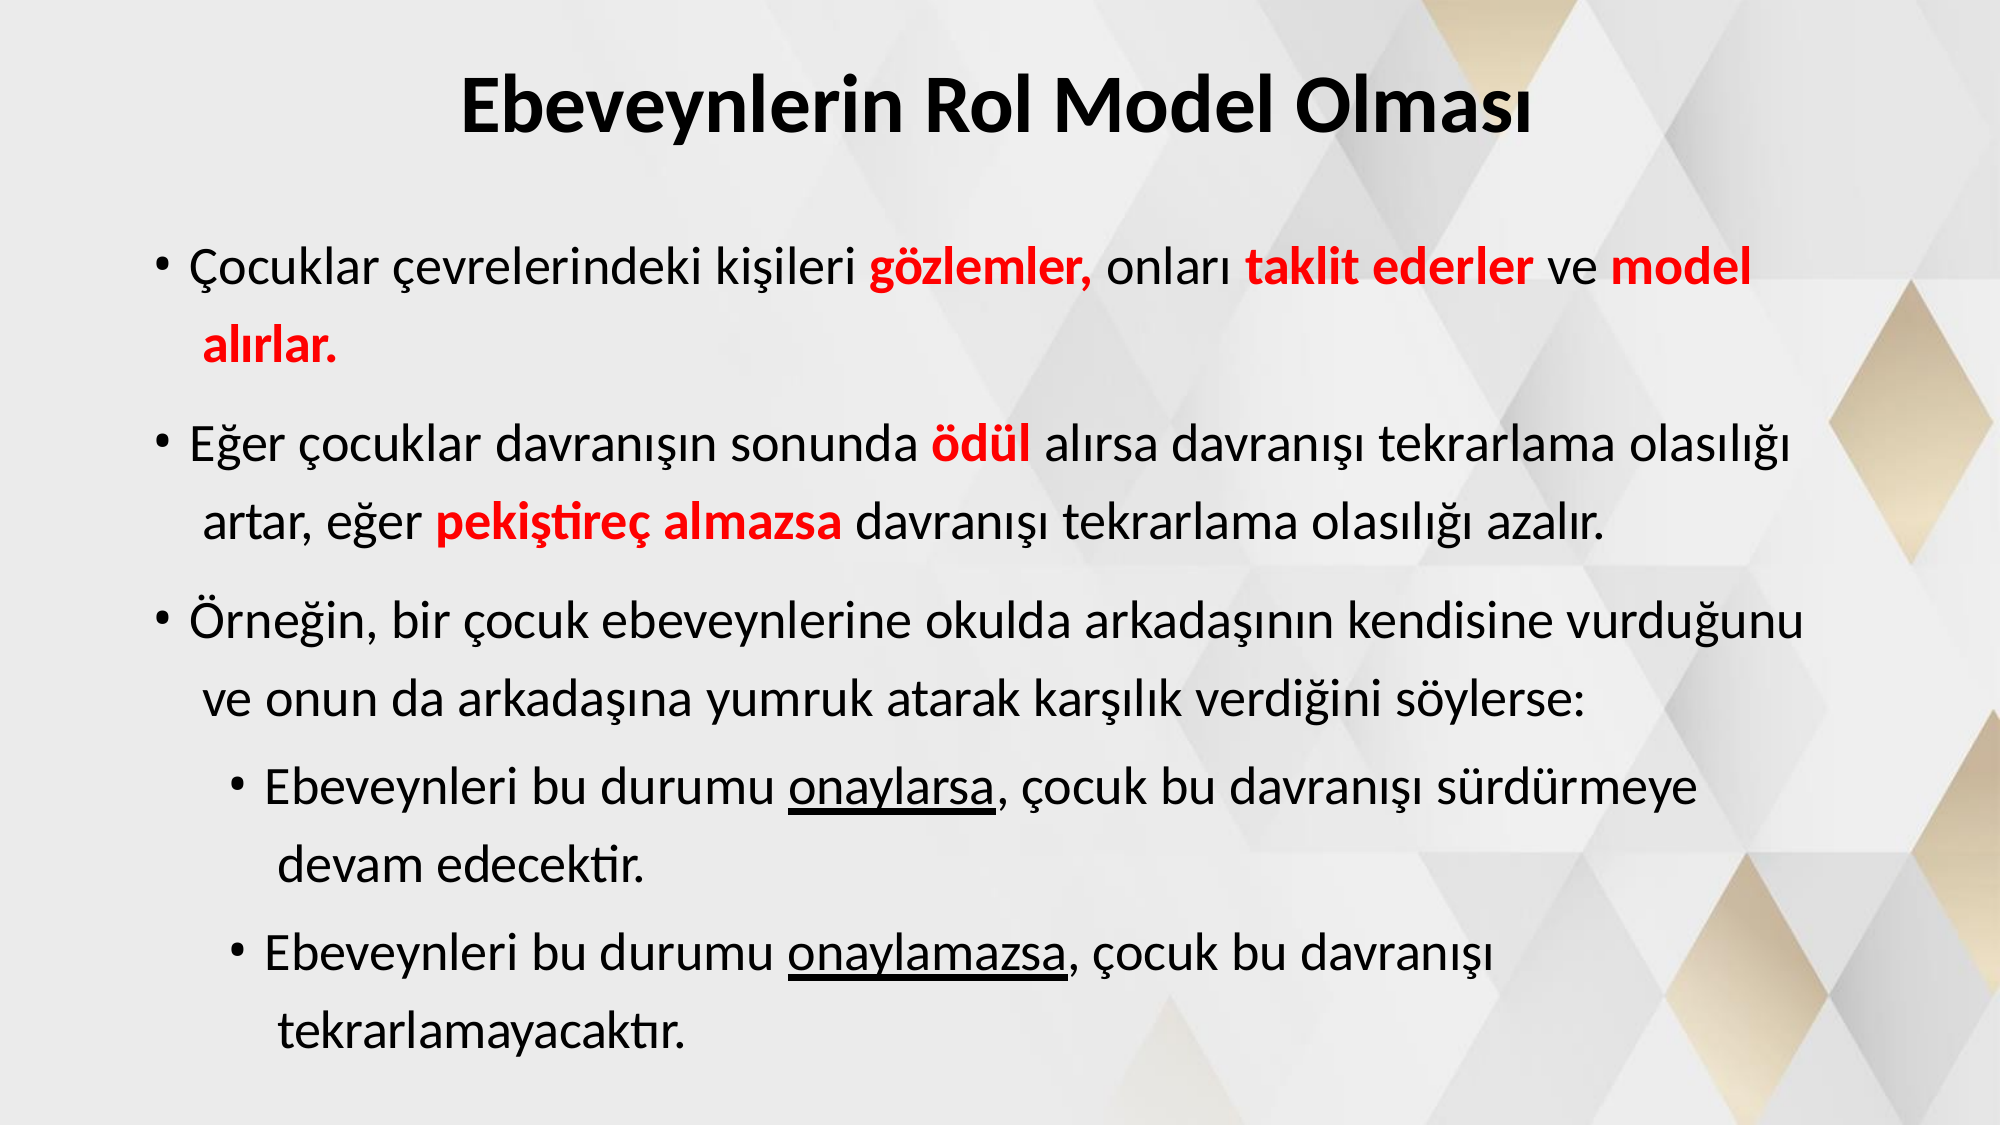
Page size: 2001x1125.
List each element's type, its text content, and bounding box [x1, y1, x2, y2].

picture [0, 0, 2000, 1125]
text_box Çocuklar çevrelerindeki kişileri gözlemler, onları taklit ederler ve model alırlar. Eğer çocuklar davranışın sonunda ödül alırsa davranışı tekrarlama olasılığı artar, eğer pekiştireç almazsa davranışı tekrarlama olasılığı azalır. Örneğin, bir çocuk ebeveynlerine okulda arkadaşının kendisine vurduğunu ve onun da arkadaşına yumruk atarak karşılık verdiğini söylerse: Ebeveynleri bu durumu onaylarsa, çocuk bu davranışı sürdürmeye devam edecektir. Ebeveynleri bu durumu onaylamazsa, çocuk bu davranışı tekrarlamayacaktır. [150, 215, 1813, 1060]
title Ebeveynlerin Rol Model Olması [458, 47, 1543, 215]
